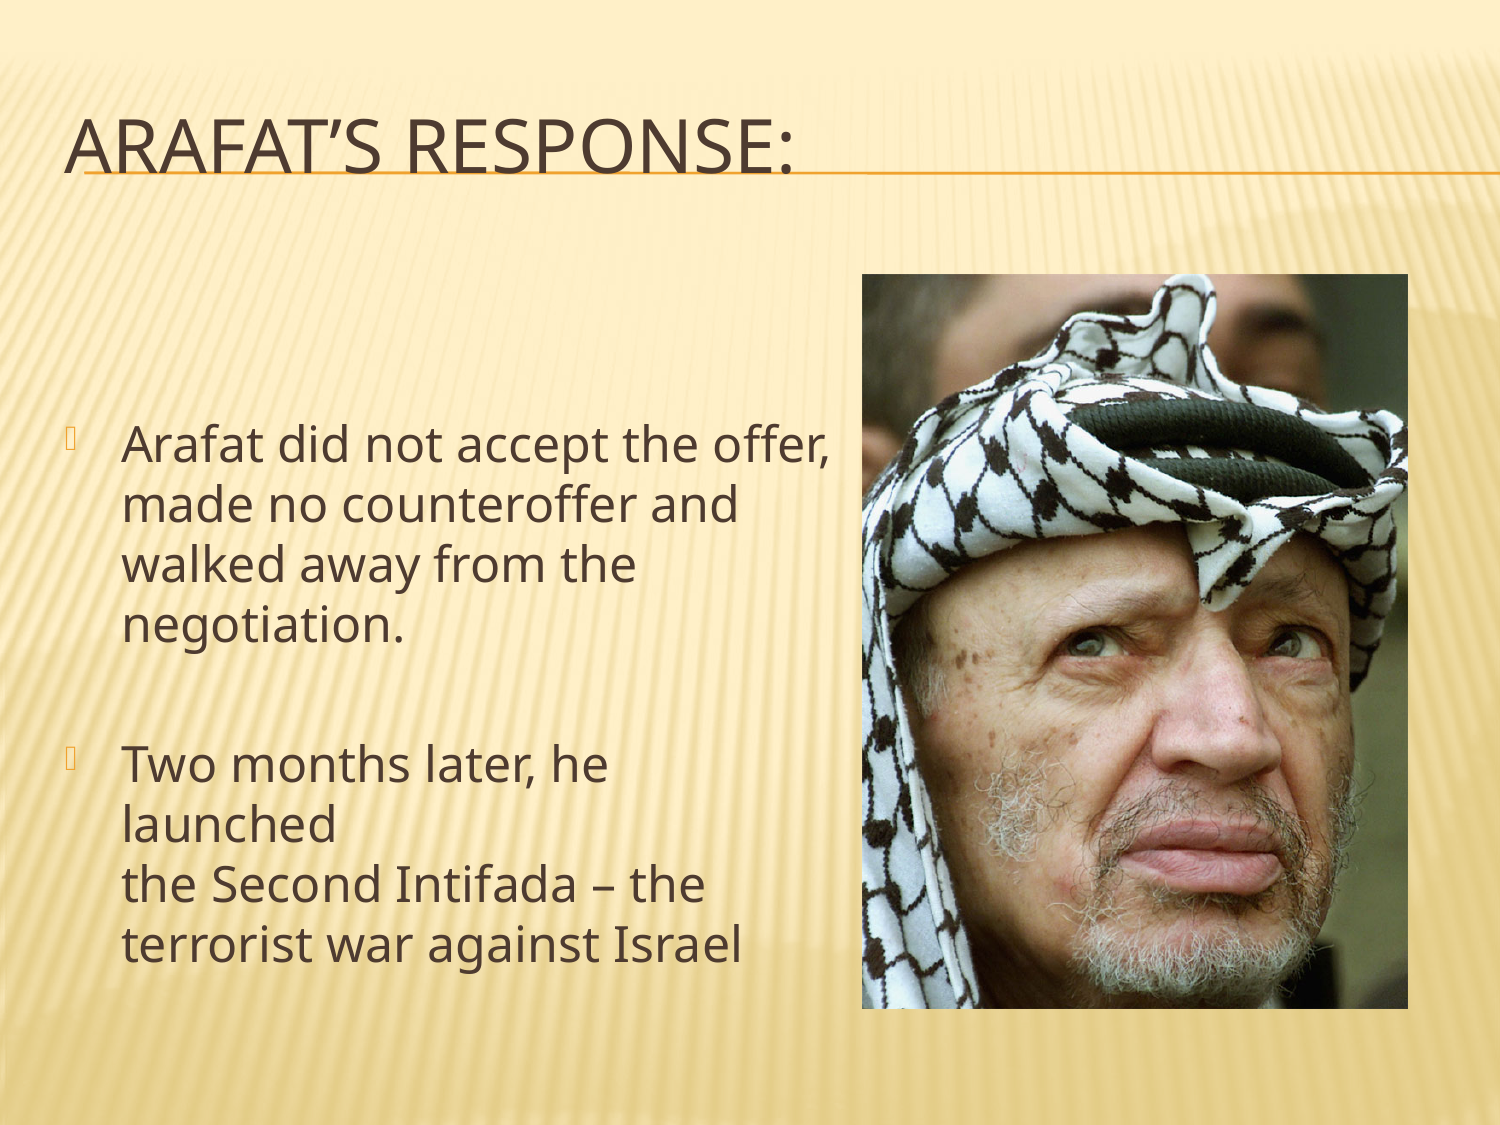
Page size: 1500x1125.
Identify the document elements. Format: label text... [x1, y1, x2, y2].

list Arafat did not accept the offer, made no counteroffer and walked away from the negotiation. Two months later, he launched the Second Intifada – the terrorist war against Israel [50, 404, 850, 925]
picture [862, 274, 1409, 1009]
title Arafat’s Response: [50, 75, 1475, 213]
